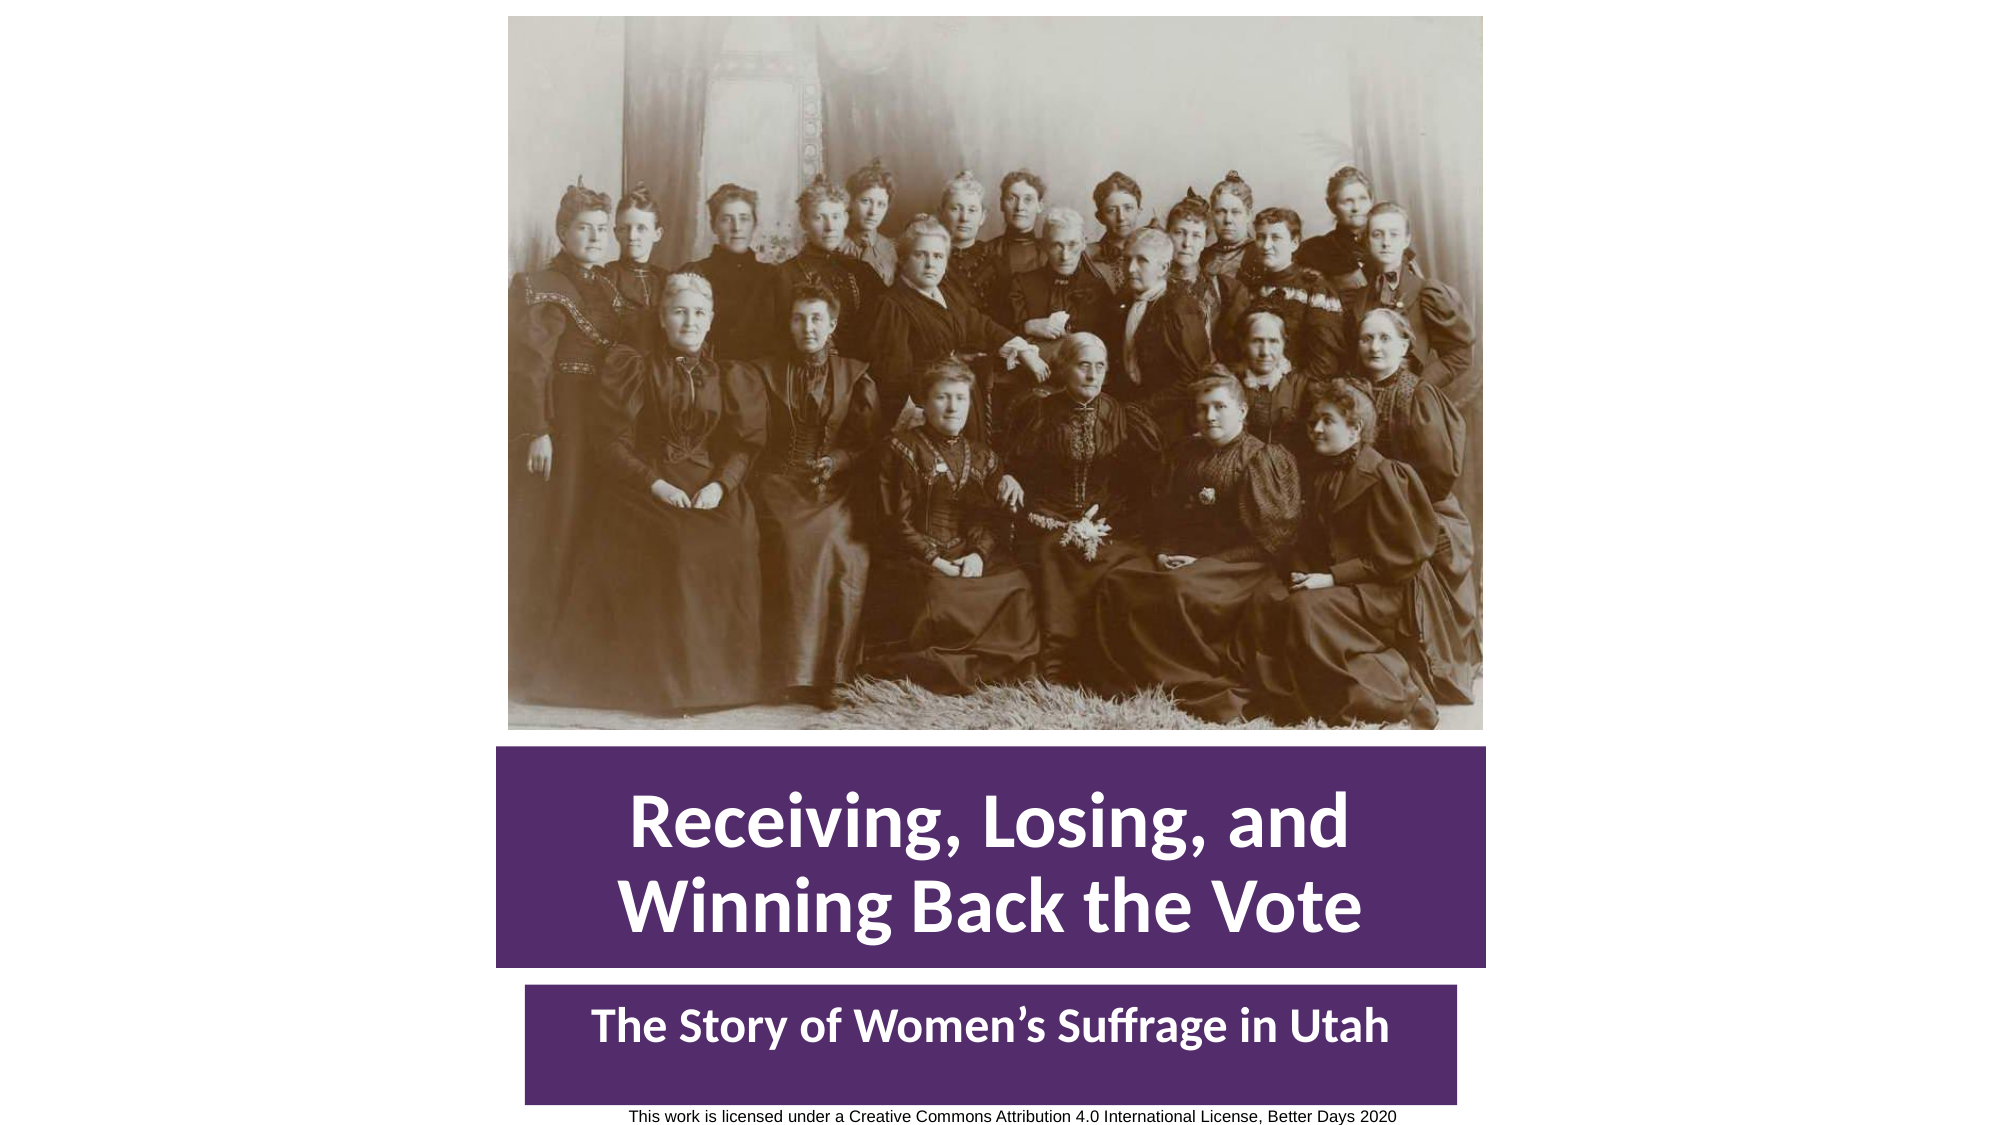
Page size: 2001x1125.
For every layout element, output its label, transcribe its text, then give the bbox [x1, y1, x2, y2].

title Receiving, Losing, and Winning Back the Vote [496, 746, 1486, 968]
subtitle The Story of Women’s Suffrage in Utah [524, 984, 1458, 1106]
picture [508, 16, 1483, 730]
